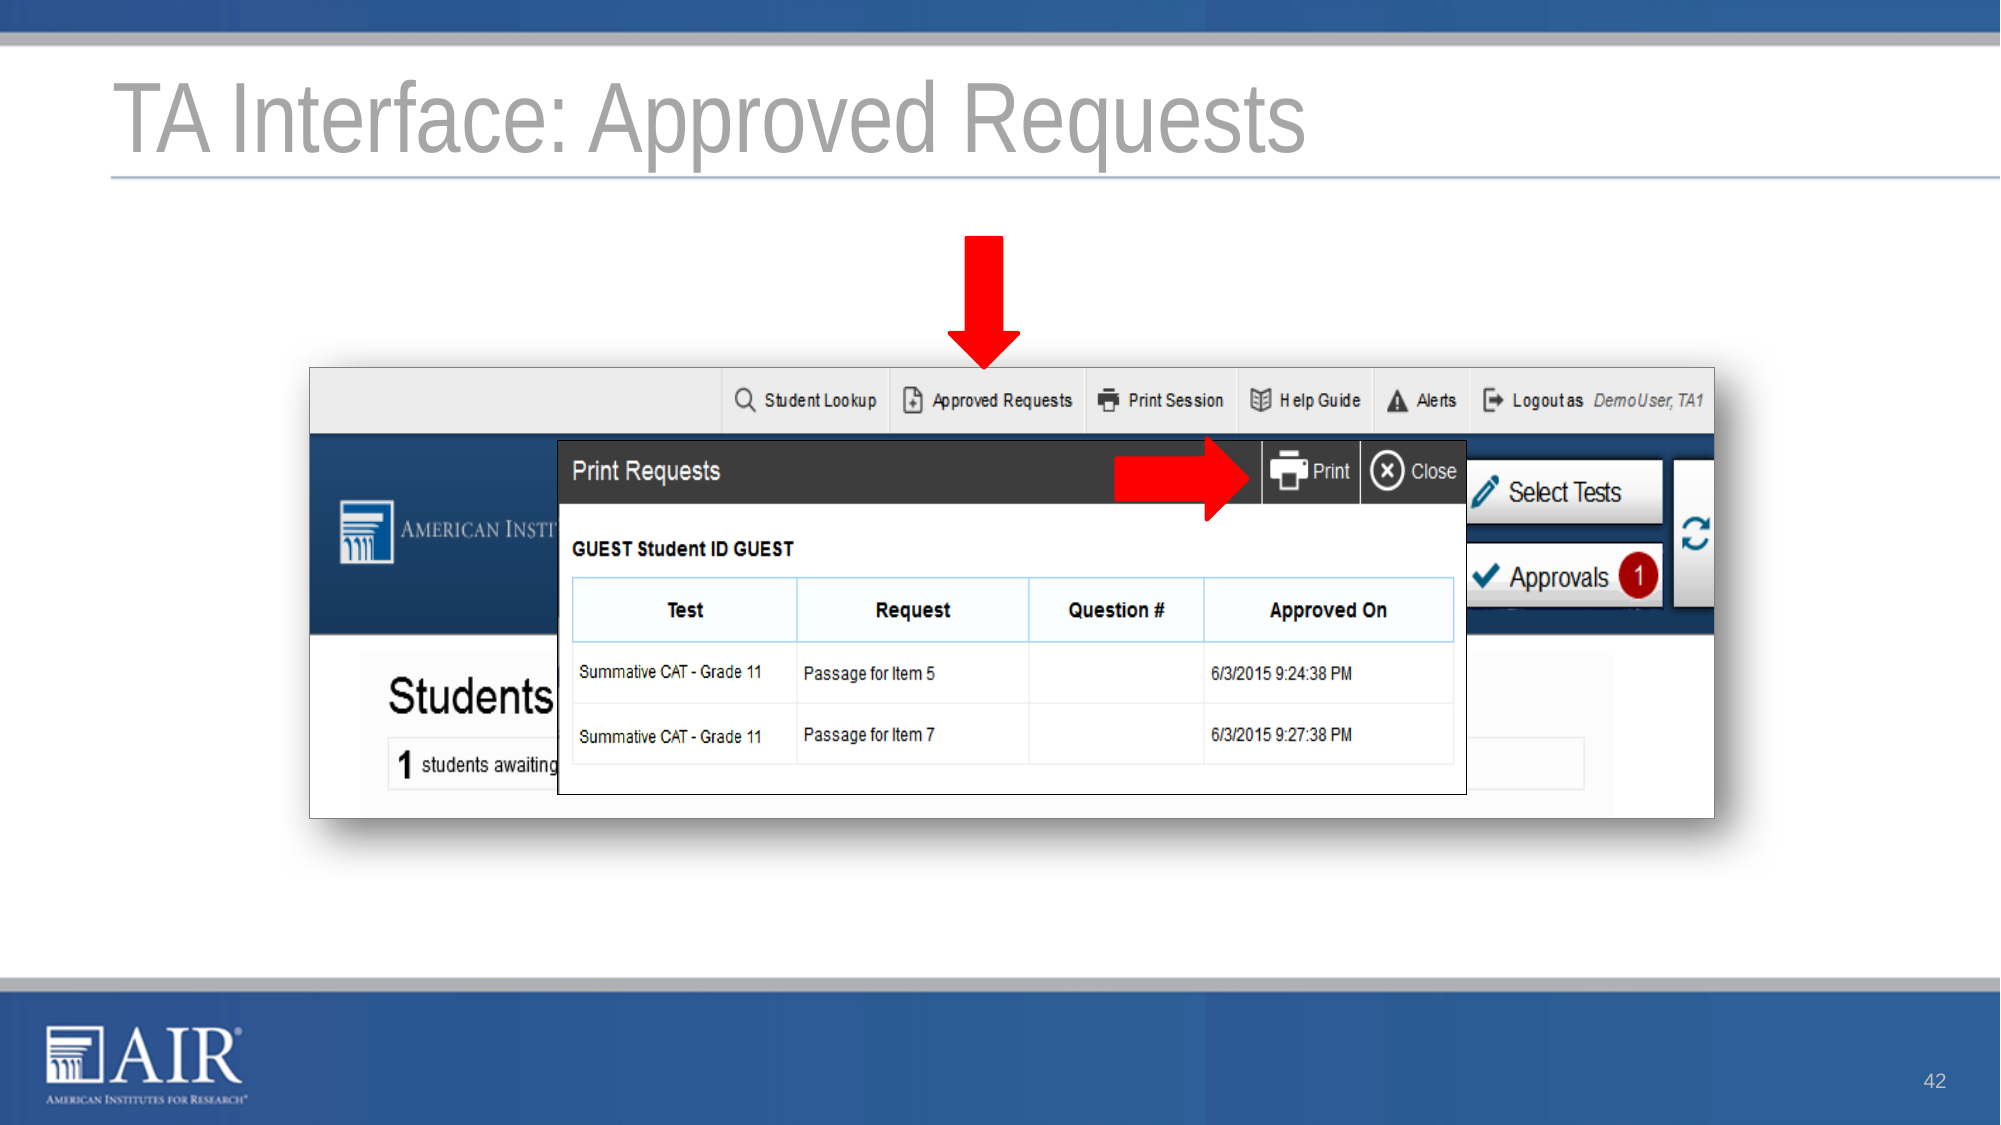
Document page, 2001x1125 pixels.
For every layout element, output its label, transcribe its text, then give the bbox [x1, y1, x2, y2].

title TA Interface: Approved Requests [112, 24, 1912, 173]
picture [0, 0, 2000, 1125]
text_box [309, 237, 1715, 819]
slide_number 42 [1923, 1067, 1947, 1093]
